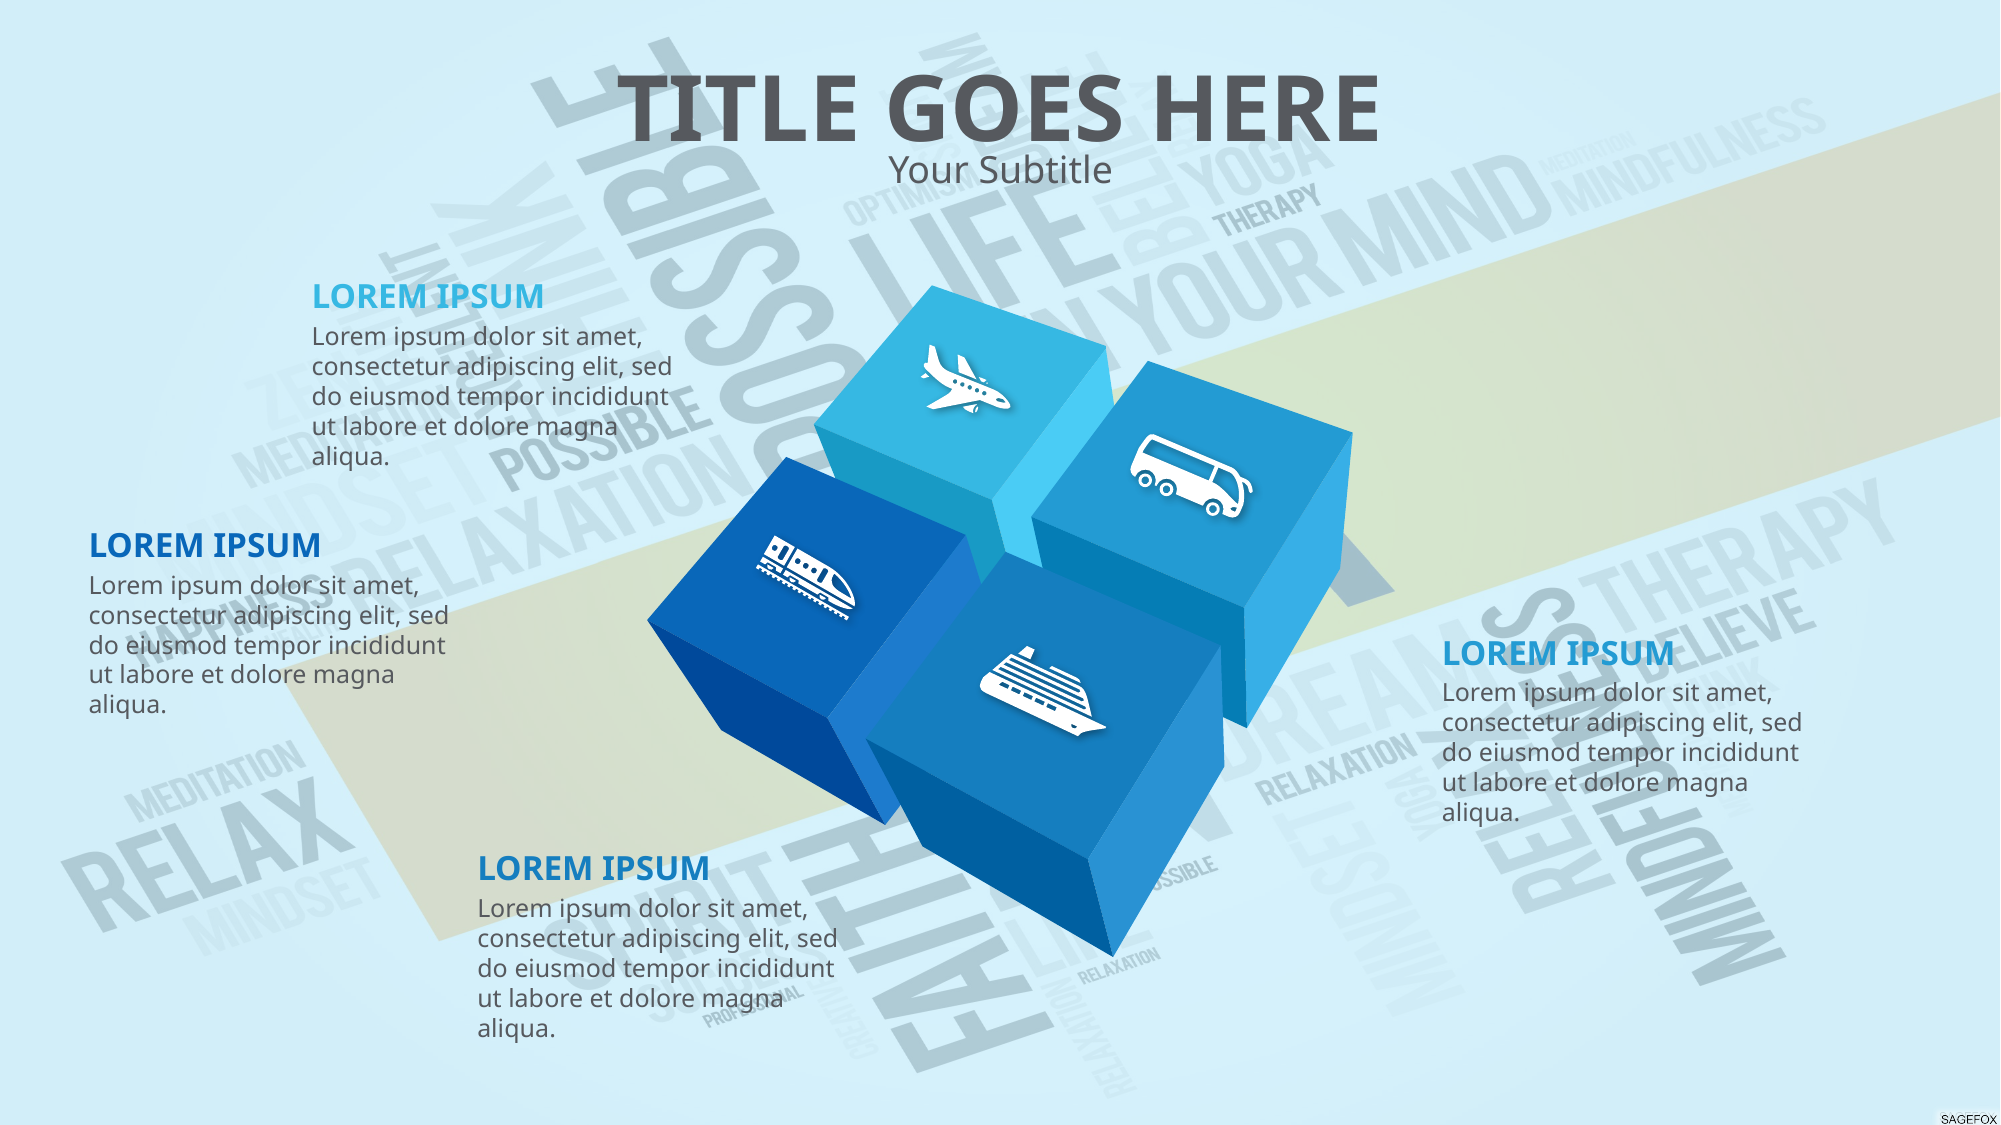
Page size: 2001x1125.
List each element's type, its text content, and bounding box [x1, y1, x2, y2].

text_box LOREM IPSUM Lorem ipsum dolor sit amet, consectetur adipiscing elit, sed do eiusmod tempor incididunt ut labore et dolore magna aliqua. [462, 840, 862, 1050]
text_box LOREM IPSUM Lorem ipsum dolor sit amet, consectetur adipiscing elit, sed do eiusmod tempor incididunt ut labore et dolore magna aliqua. [296, 268, 697, 478]
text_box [1031, 360, 1353, 729]
text_box LOREM IPSUM Lorem ipsum dolor sit amet, consectetur adipiscing elit, sed do eiusmod tempor incididunt ut labore et dolore magna aliqua. [1427, 624, 1827, 834]
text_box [865, 551, 1225, 958]
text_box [813, 285, 1128, 551]
picture [1938, 1114, 1999, 1125]
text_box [647, 456, 1007, 825]
text_box LOREM IPSUM Lorem ipsum dolor sit amet, consectetur adipiscing elit, sed do eiusmod tempor incididunt ut labore et dolore magna aliqua. [73, 516, 473, 727]
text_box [548, 42, 1452, 199]
